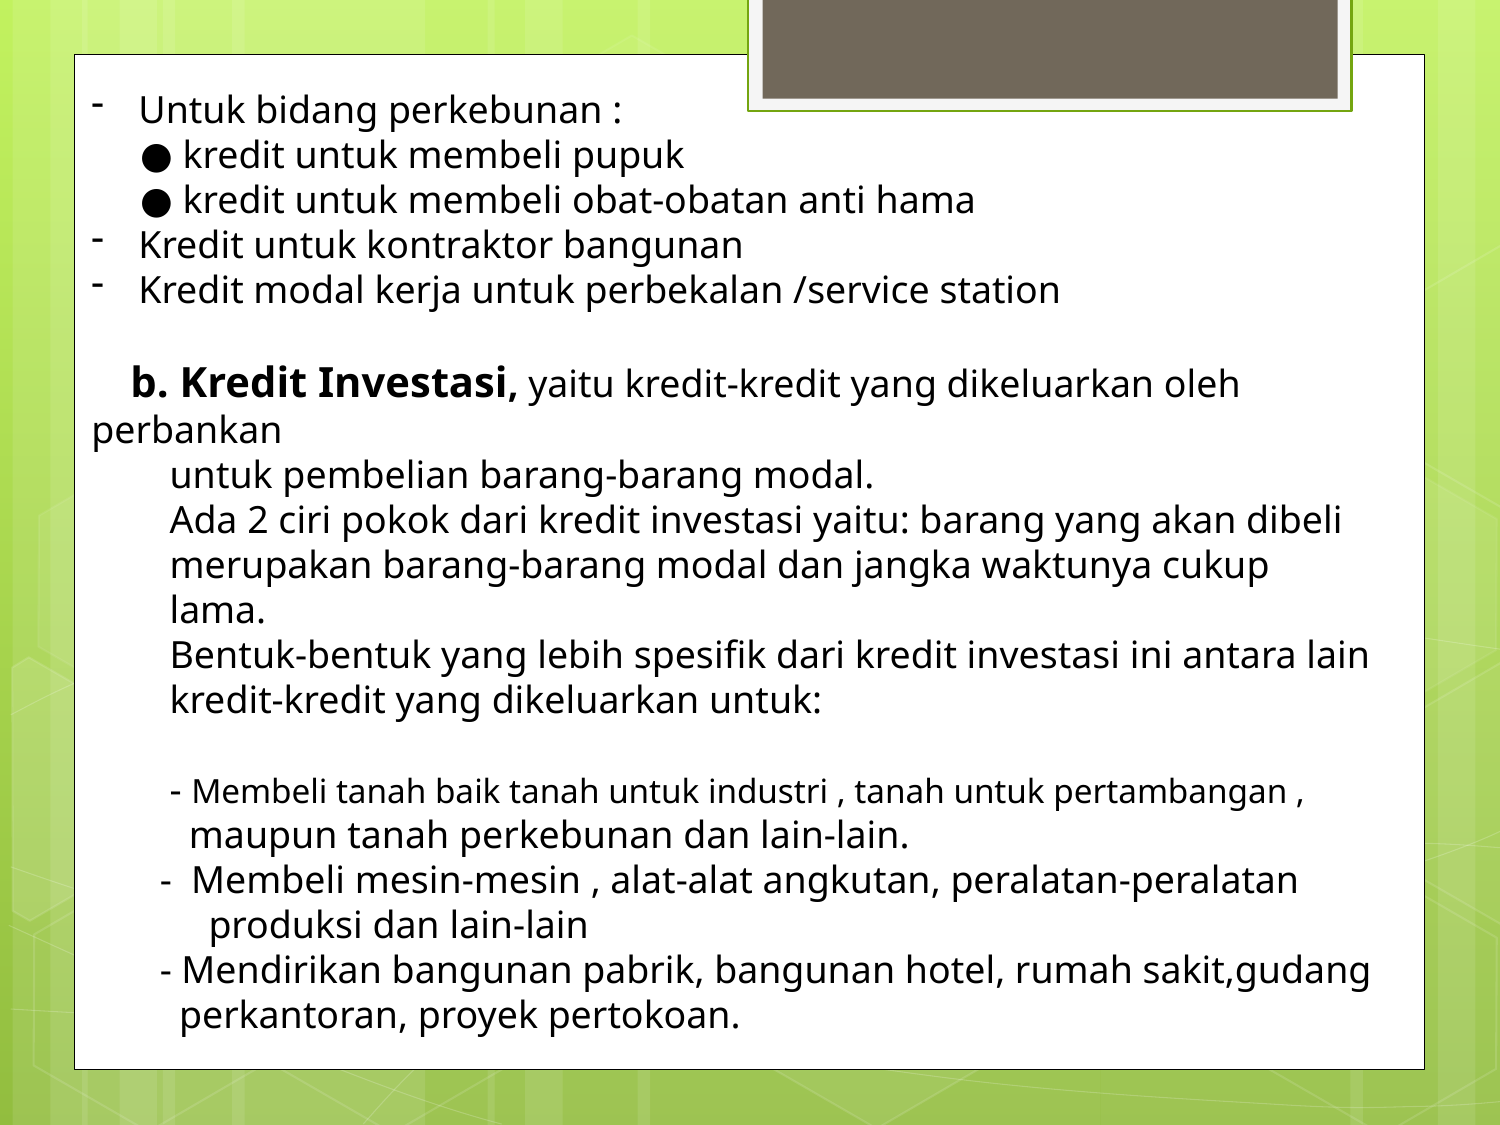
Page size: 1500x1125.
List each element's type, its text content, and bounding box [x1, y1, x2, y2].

text_box Untuk bidang perkebunan : ● kredit untuk membeli pupuk ● kredit untuk membeli obat-obatan anti hama Kredit untuk kontraktor bangunan Kredit modal kerja untuk perbekalan /service station b. Kredit Investasi, yaitu kredit-kredit yang dikeluarkan oleh perbankan untuk pembelian barang-barang modal. Ada 2 ciri pokok dari kredit investasi yaitu: barang yang akan dibeli merupakan barang-barang modal dan jangka waktunya cukup lama. Bentuk-bentuk yang lebih spesifik dari kredit investasi ini antara lain kredit-kredit yang dikeluarkan untuk: - Membeli tanah baik tanah untuk industri , tanah untuk pertambangan , maupun tanah perkebunan dan lain-lain. - Membeli mesin-mesin , alat-alat angkutan, peralatan-peralatan produksi dan lain-lain - Mendirikan bangunan pabrik, bangunan hotel, rumah sakit,gudang perkantoran, proyek pertokoan. [76, 78, 1436, 1088]
